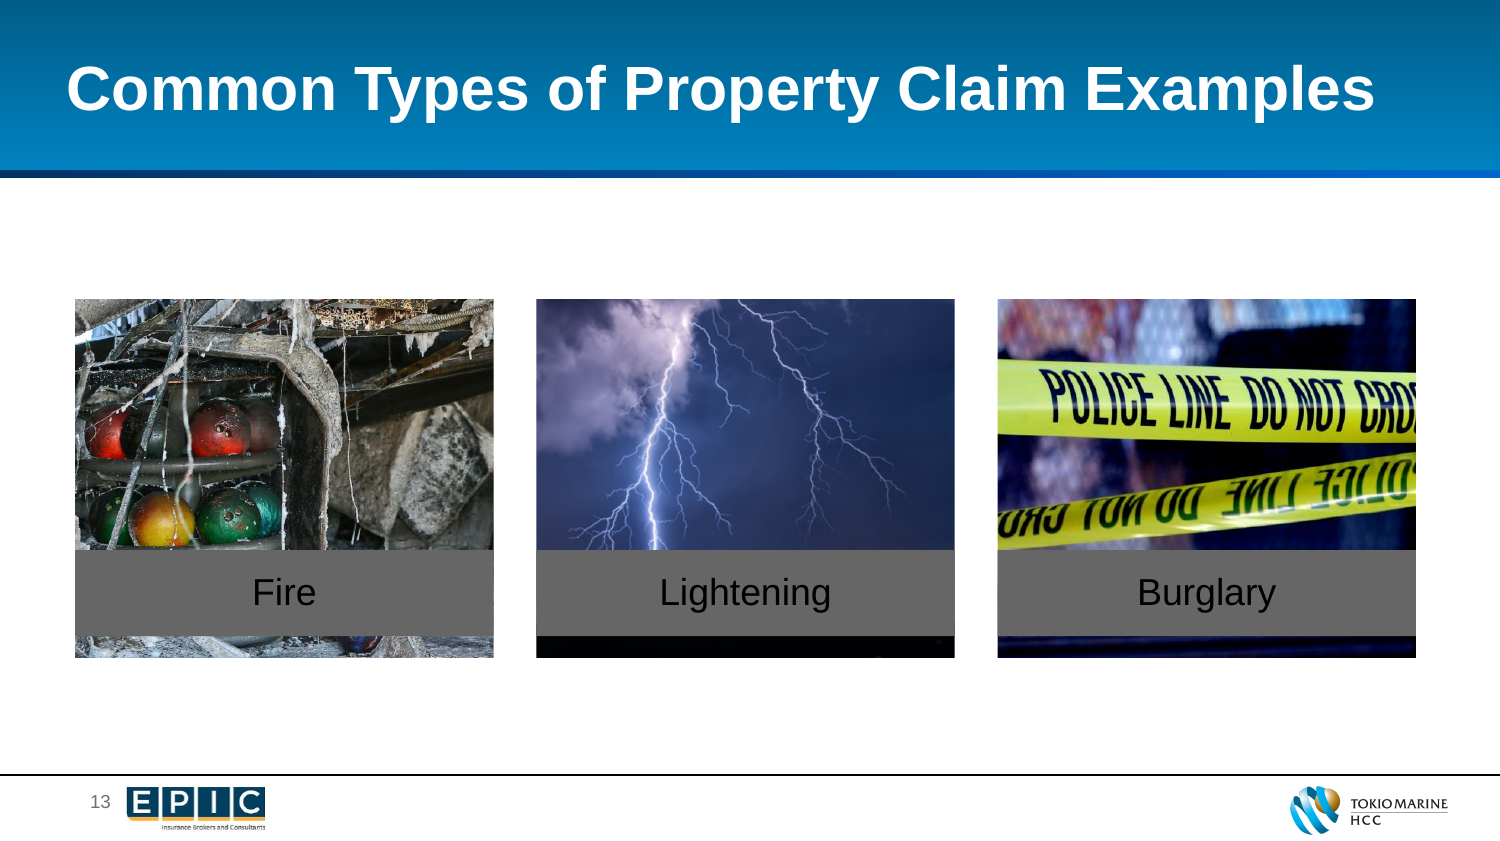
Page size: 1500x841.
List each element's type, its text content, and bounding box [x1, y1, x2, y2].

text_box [74, 121, 1417, 836]
text_box Common Types of Property Claim Examples [0, 0, 1500, 170]
